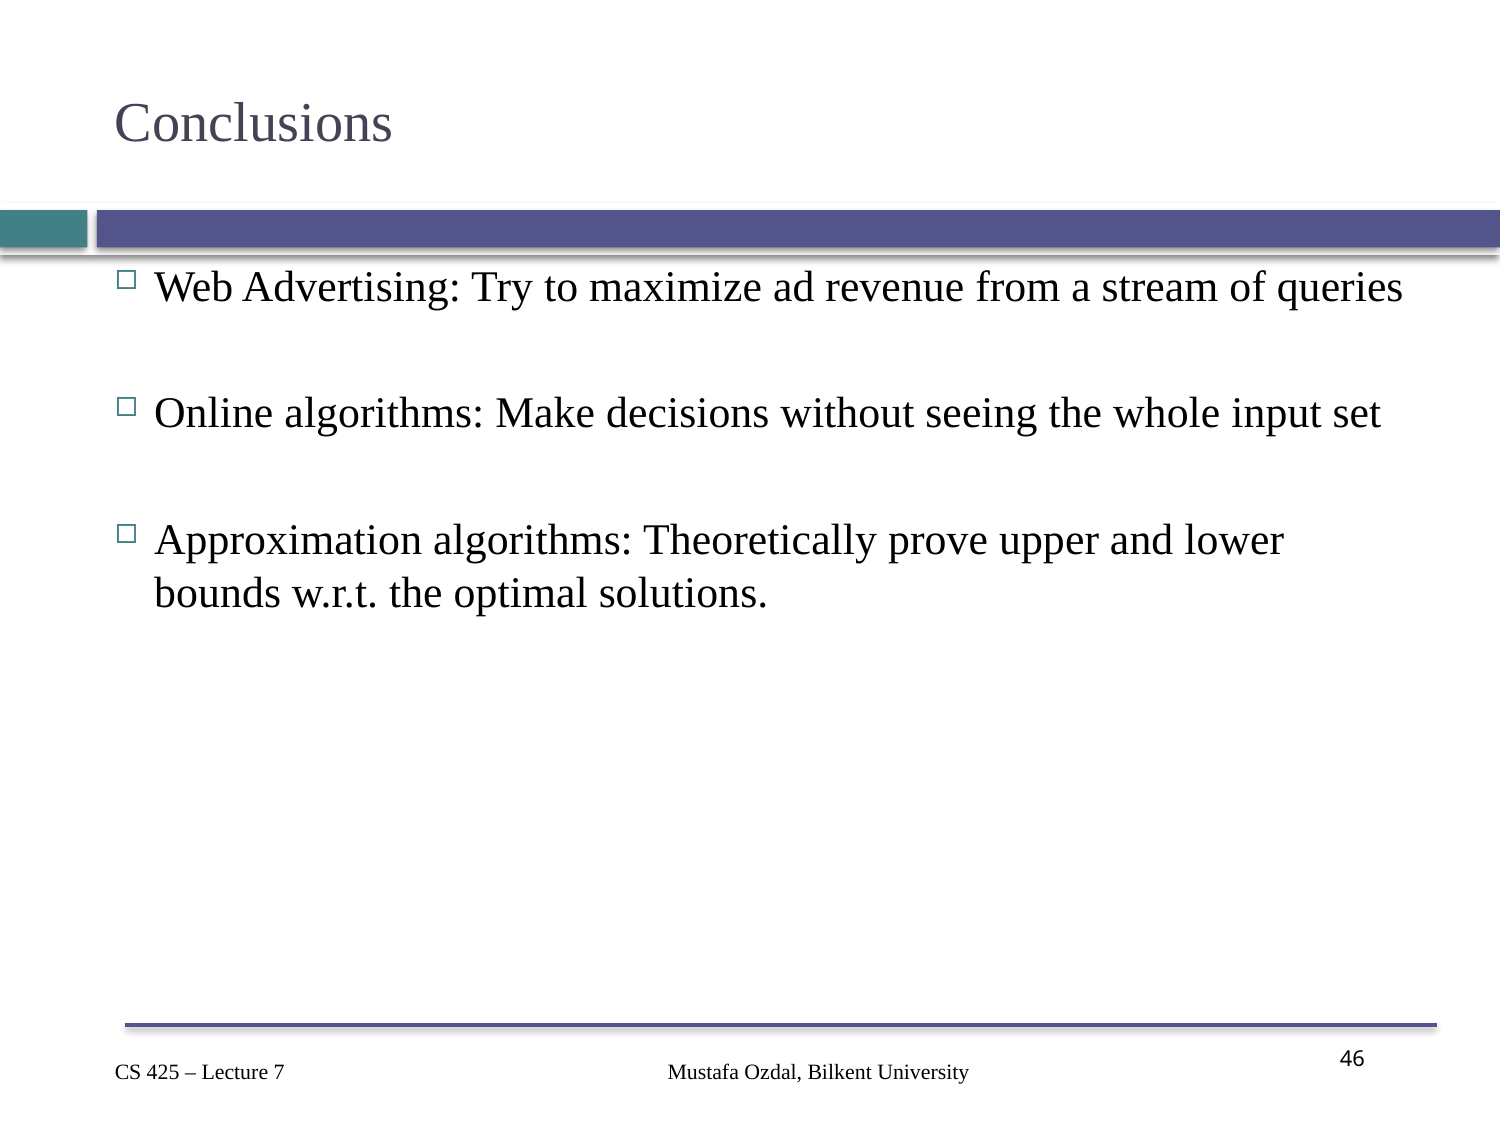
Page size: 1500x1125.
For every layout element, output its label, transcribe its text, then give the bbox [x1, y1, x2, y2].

footer Mustafa Ozdal, Bilkent University [387, 1050, 1250, 1101]
title Conclusions [99, 37, 1438, 200]
list Web Advertising: Try to maximize ad revenue from a stream of queries Online algorithms: Make decisions without seeing the whole input set Approximation algorithms: Theoretically prove upper and lower bounds w.r.t. the optimal solutions. [99, 249, 1438, 1025]
